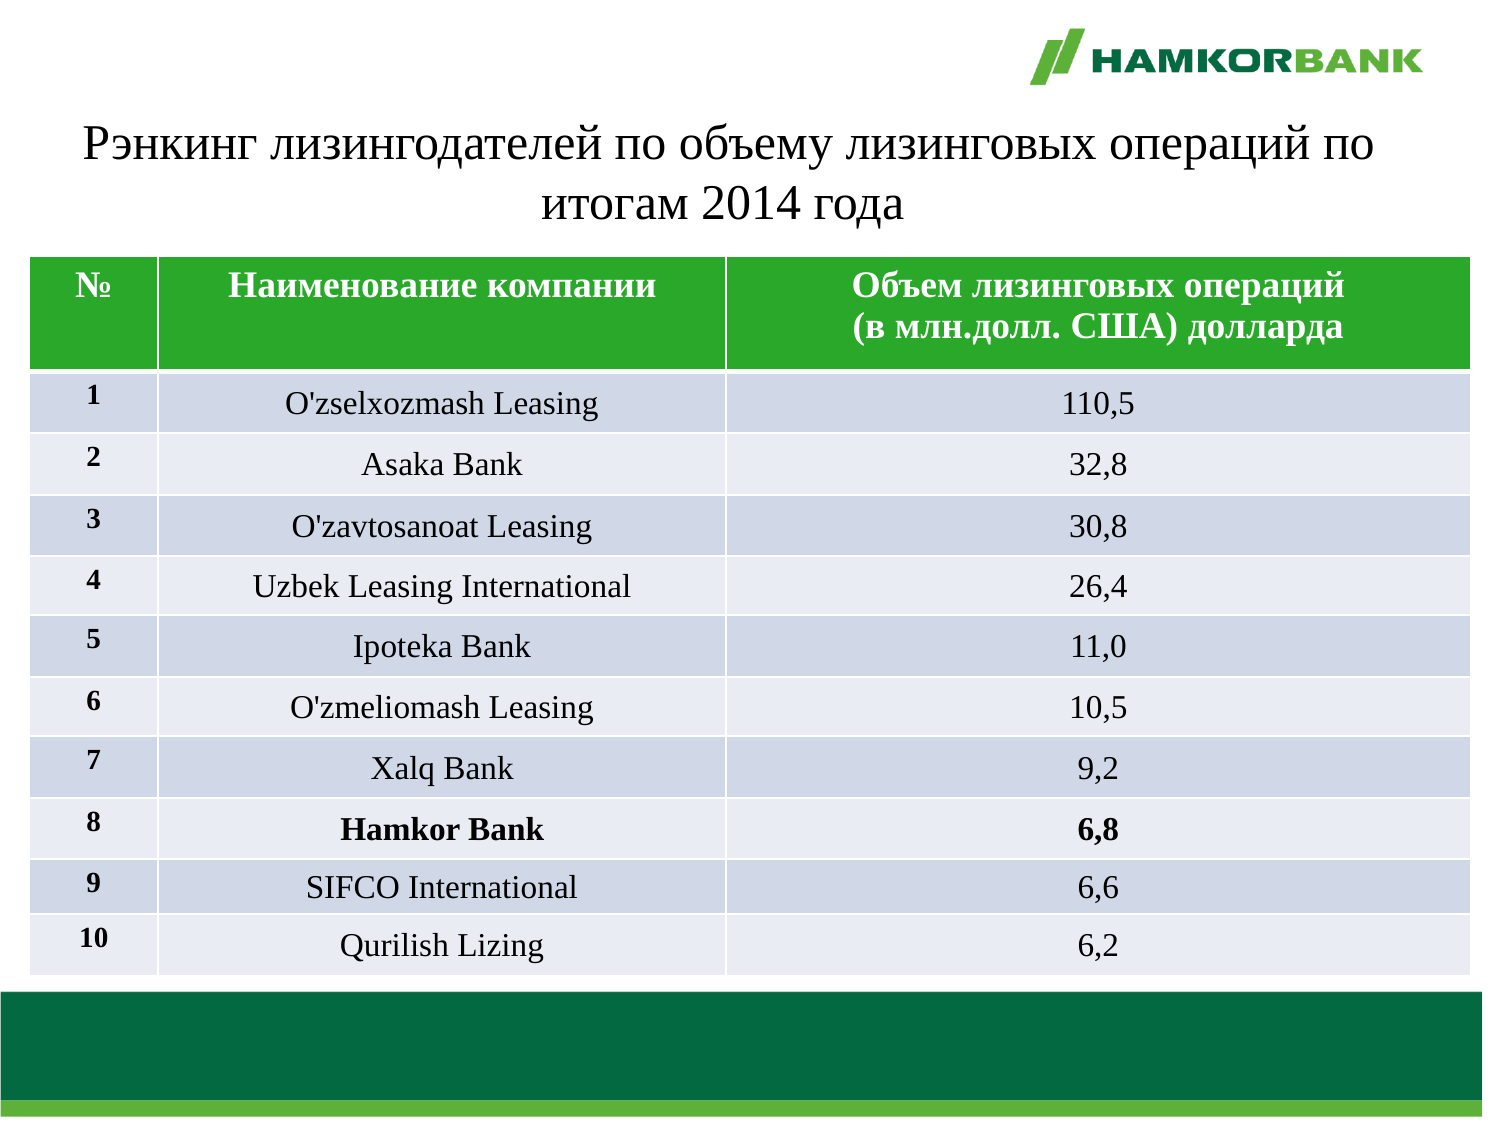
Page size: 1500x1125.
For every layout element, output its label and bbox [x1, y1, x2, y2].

text_box [0, 18, 1483, 1117]
